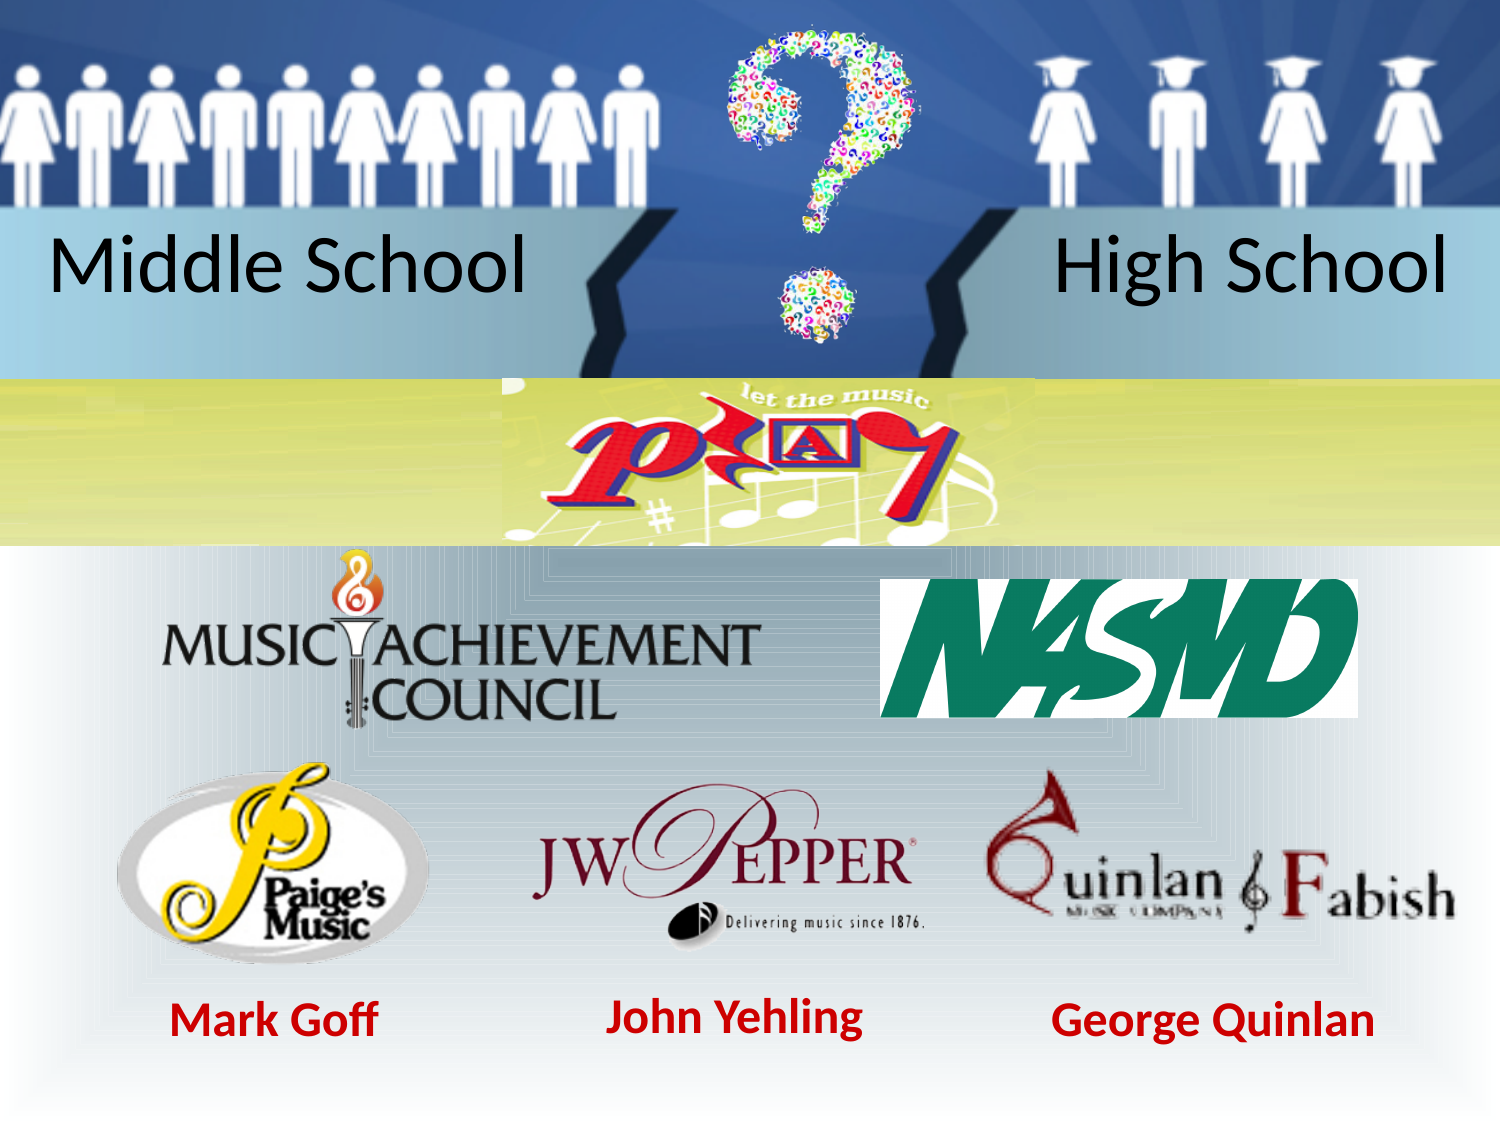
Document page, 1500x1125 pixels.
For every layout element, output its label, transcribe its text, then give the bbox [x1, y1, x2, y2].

picture [0, 548, 924, 1111]
text_box George Quinlan [1036, 978, 1391, 1054]
picture [0, 0, 1500, 546]
text_box John Yehling [704, 1014, 879, 1052]
picture [879, 578, 1358, 719]
picture [965, 750, 1481, 958]
